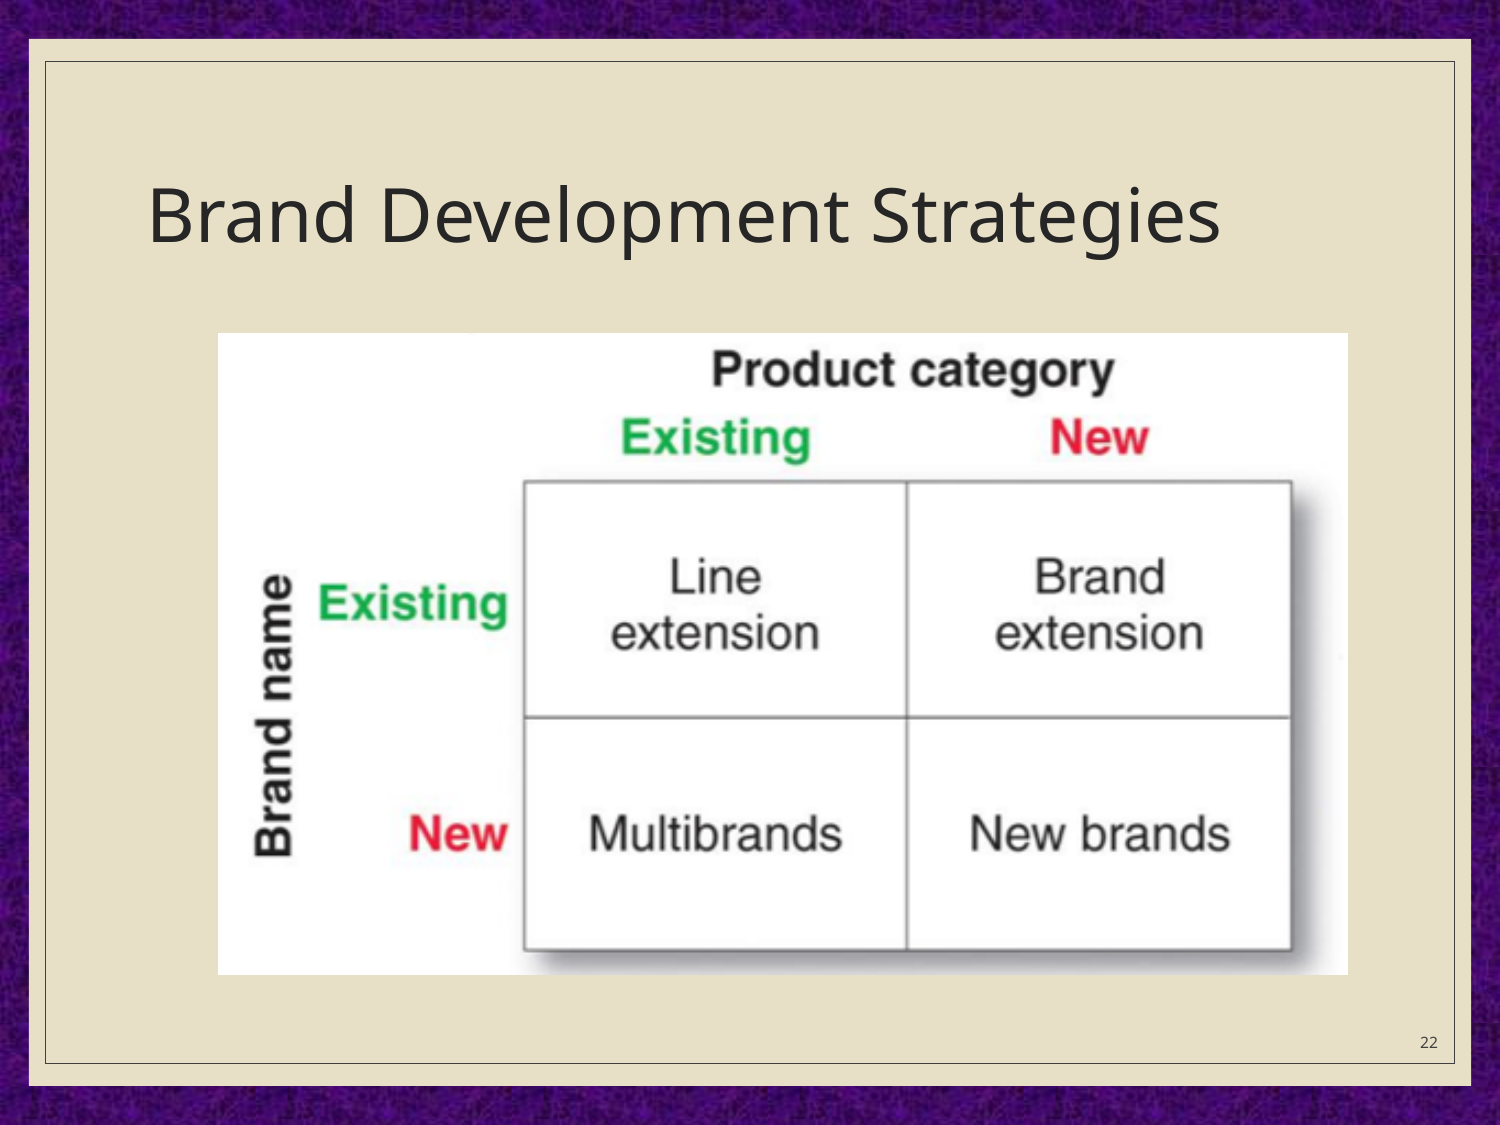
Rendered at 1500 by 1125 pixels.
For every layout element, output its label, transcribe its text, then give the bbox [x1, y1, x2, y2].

slide_number 22 [1273, 1019, 1454, 1062]
picture [0, 0, 1500, 1125]
title Brand Development Strategies [131, 105, 1369, 331]
